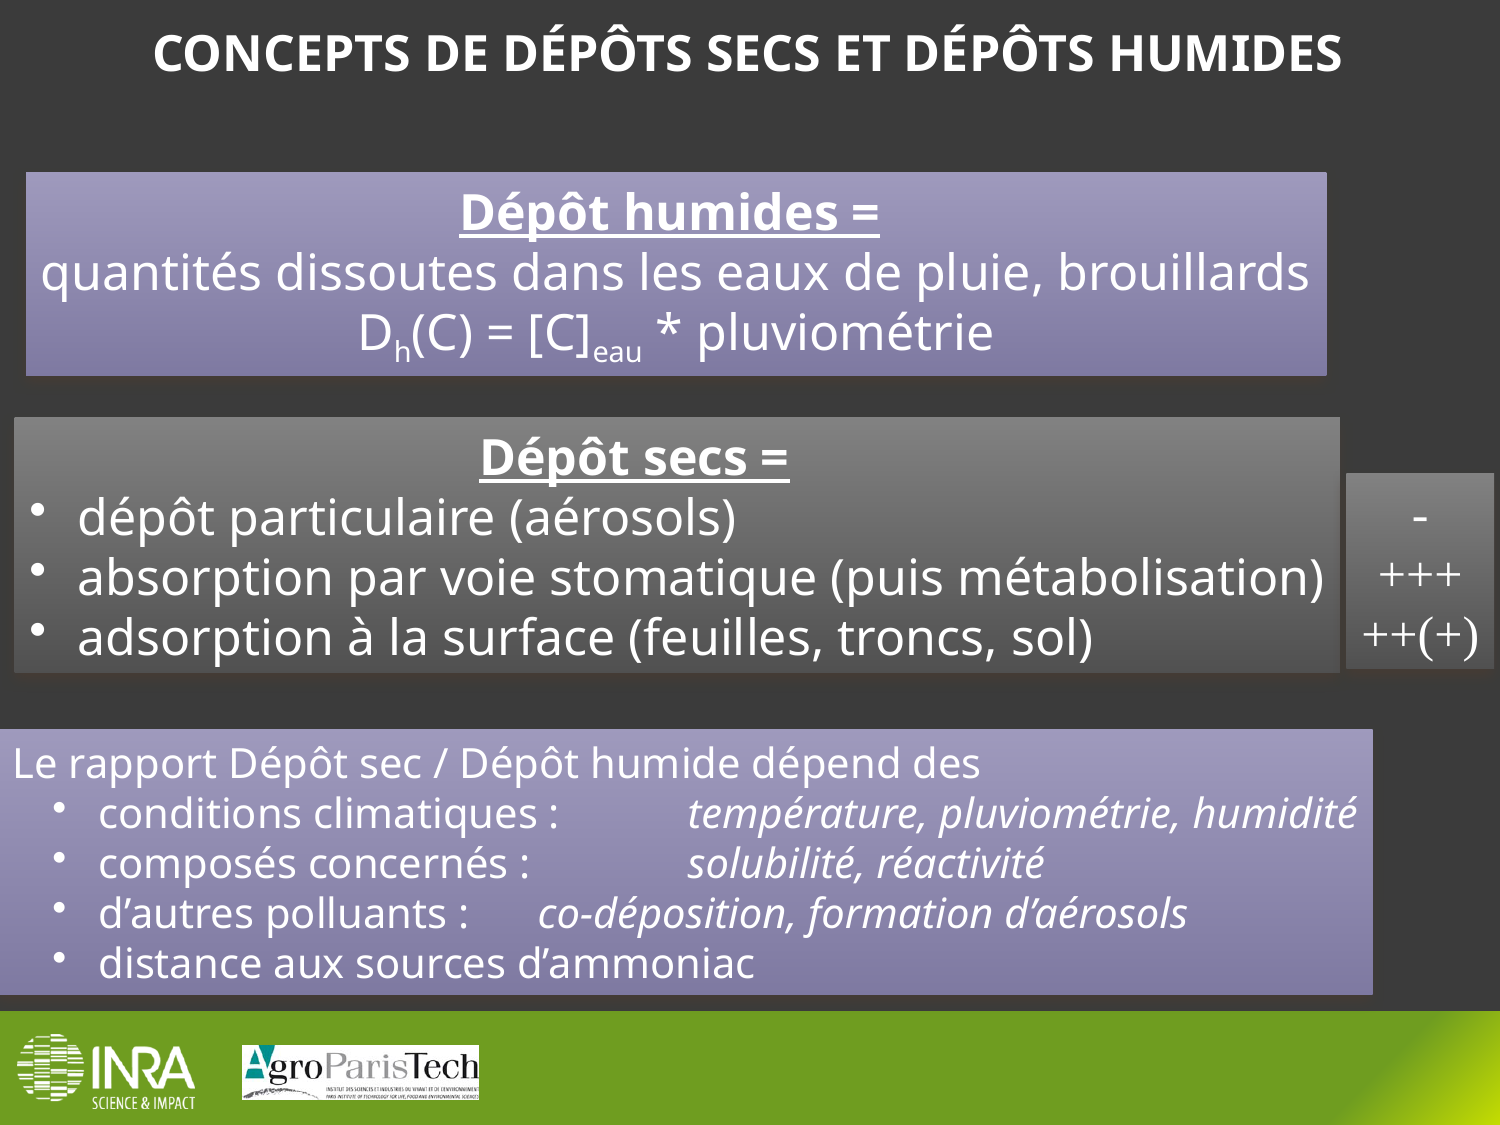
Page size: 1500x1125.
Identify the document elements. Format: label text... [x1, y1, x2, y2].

picture [242, 1045, 479, 1100]
picture [17, 1034, 195, 1109]
text_box Dépôt humides = quantités dissoutes dans les eaux de pluie, brouillards Dh(C) = [C]eau * pluviométrie [26, 172, 1327, 376]
text_box Le rapport Dépôt sec / Dépôt humide dépend des conditions climatiques : température, pluviométrie, humidité composés concernés : solubilité, réactivité d’autres polluants : co-déposition, formation d’aérosols distance aux sources d’ammoniac [0, 729, 1373, 995]
text_box Dépôt secs = dépôt particulaire (aérosols) absorption par voie stomatique (puis métabolisation) adsorption à la surface (feuilles, troncs, sol) [14, 417, 1340, 673]
text_box - +++ ++(+) [1346, 473, 1495, 669]
text_box CONCEPTS DE DÉPÔTS SECS ET DÉPÔTS HUMIDES [137, 14, 1359, 89]
